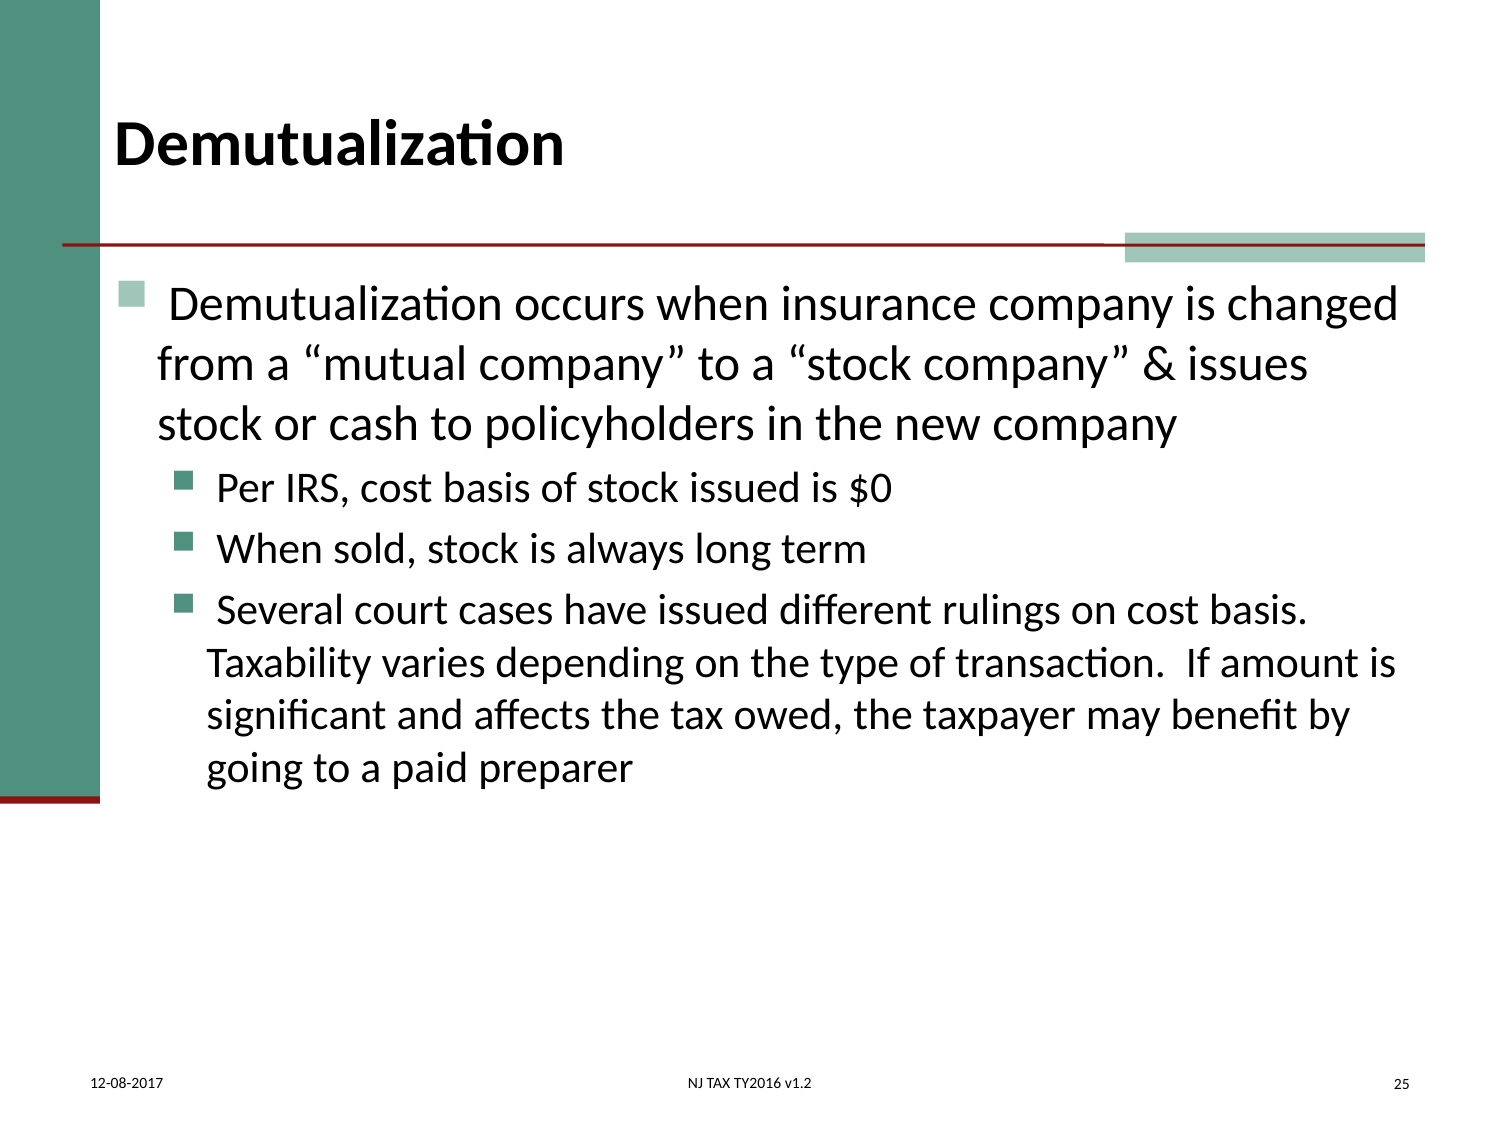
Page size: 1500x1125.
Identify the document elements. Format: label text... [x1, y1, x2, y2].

title Demutualization [99, 45, 1425, 234]
list Demutualization occurs when insurance company is changed from a “mutual company” to a “stock company” & issues stock or cash to policyholders in the new company Per IRS, cost basis of stock issued is $0 When sold, stock is always long term Several court cases have issued different rulings on cost basis. Taxability varies depending on the type of transaction. If amount is significant and affects the tax owed, the taxpayer may benefit by going to a paid preparer [99, 262, 1425, 1038]
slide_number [74, 1049, 401, 1100]
slide_number 25 [1112, 1049, 1426, 1101]
footer NJ TAX TY2016 v1.2 [496, 1050, 1004, 1100]
